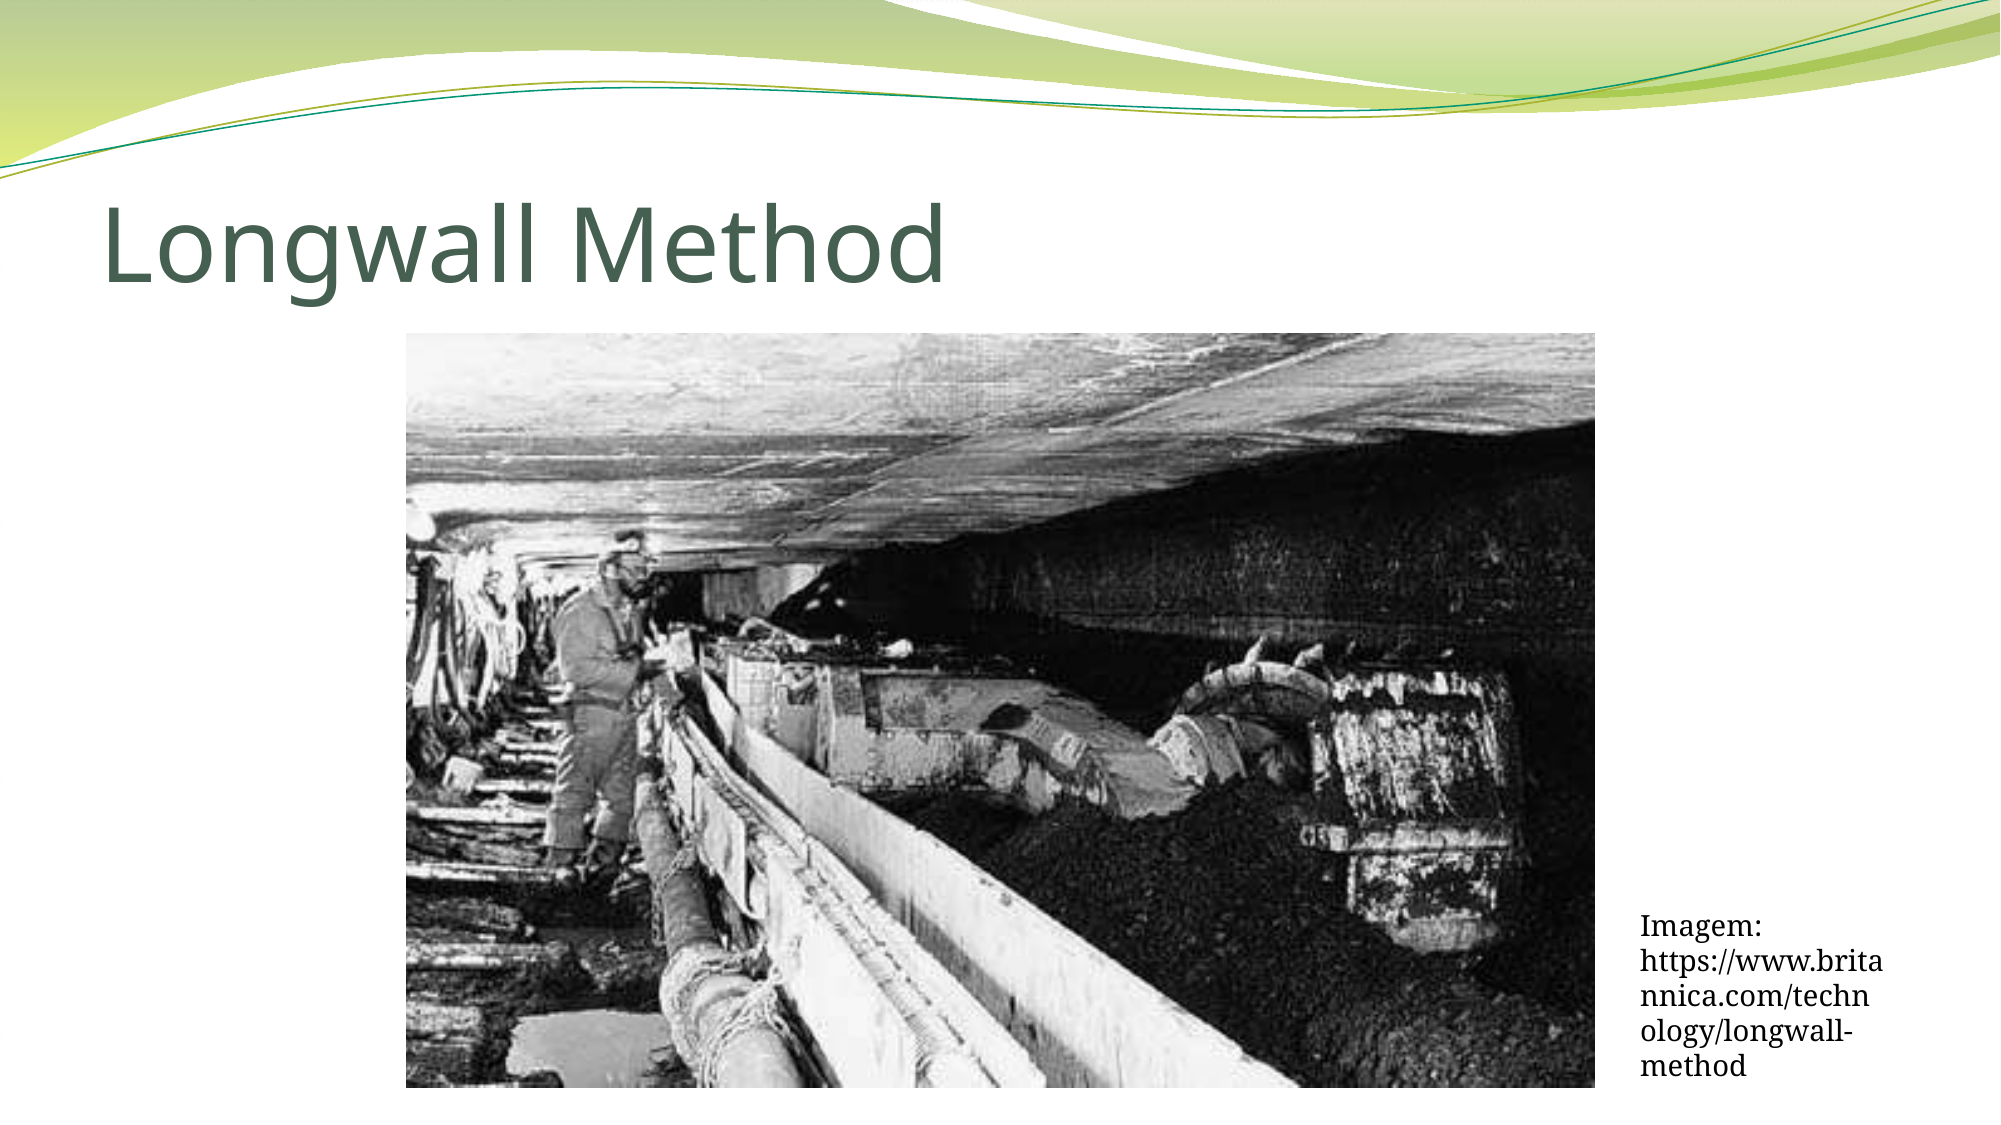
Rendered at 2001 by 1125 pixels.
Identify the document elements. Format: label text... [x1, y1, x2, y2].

list Imagem: https://www.britannica.com/technology/longwall-method [1625, 899, 1900, 1088]
picture [405, 333, 1595, 1088]
title Longwall Method [99, 115, 1900, 303]
